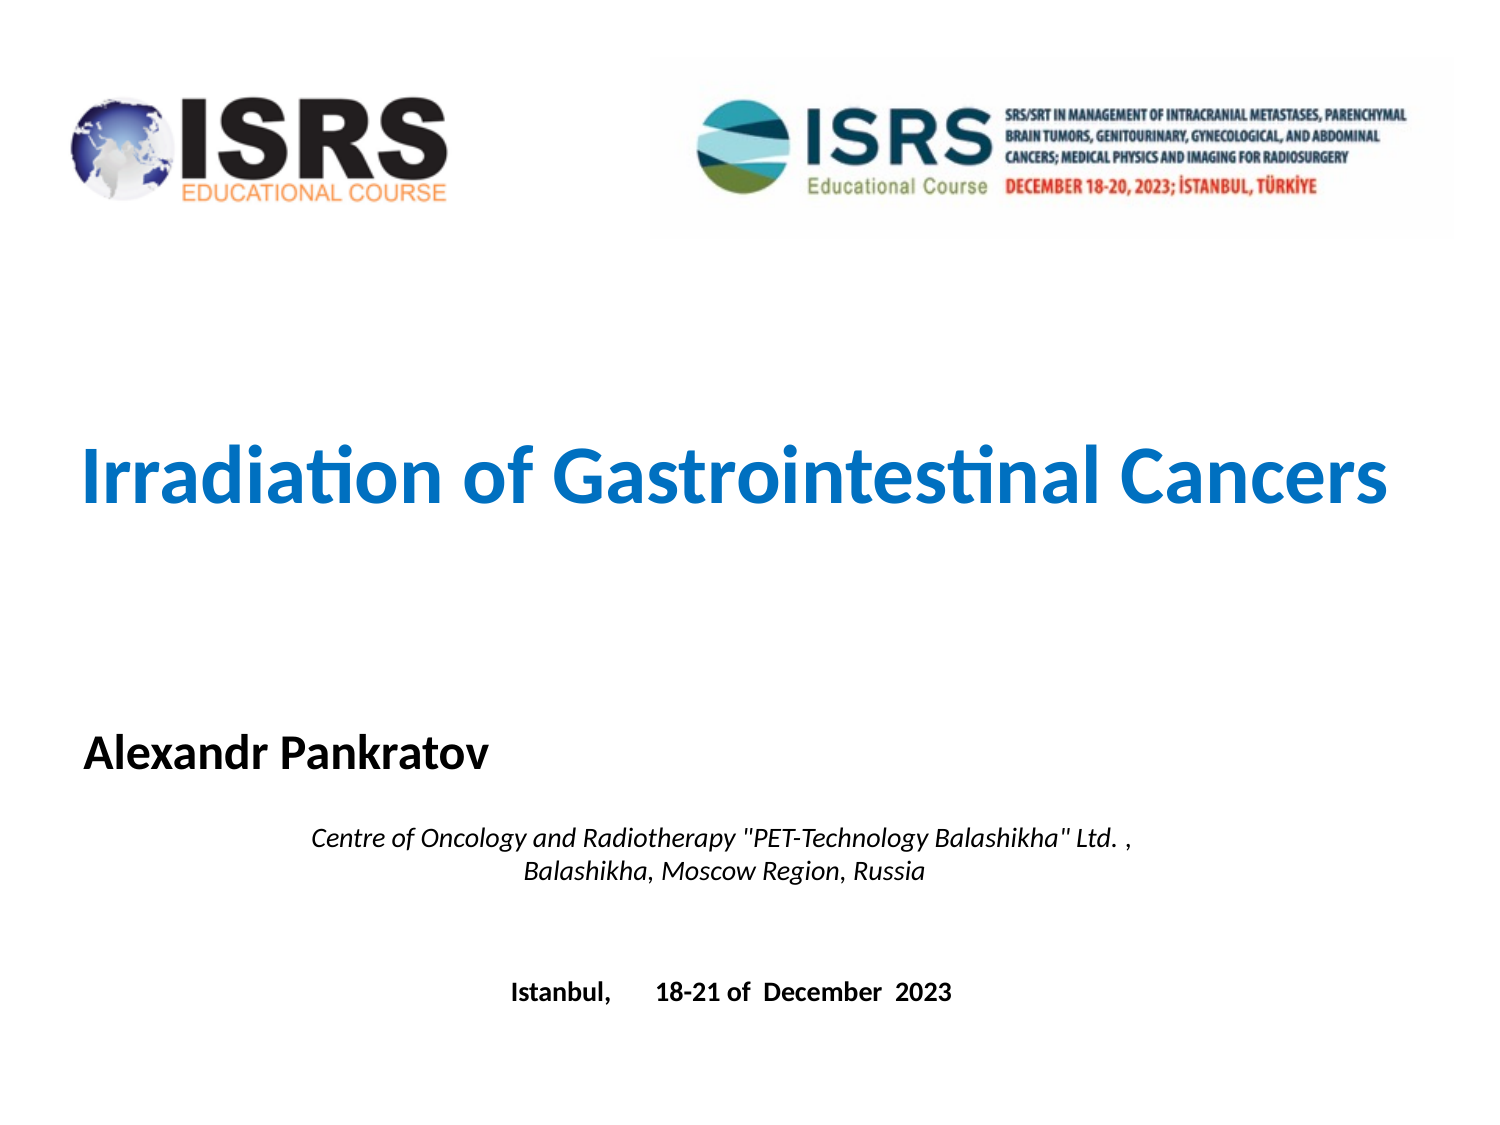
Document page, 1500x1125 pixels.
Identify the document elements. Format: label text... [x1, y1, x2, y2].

picture [68, 82, 456, 212]
text_box Alexandr Pankratov [68, 712, 596, 788]
text_box Centre of Oncology and Radiotherapy "PET-Technology Balashikha" Ltd. , Balashikha, Moscow Region, Russia [171, 811, 1273, 894]
text_box Irradiation of Gastrointestinal Cancers [46, 412, 1436, 511]
text_box Istanbul, 18-21 of December 2023 [495, 965, 967, 1015]
picture [650, 57, 1454, 239]
